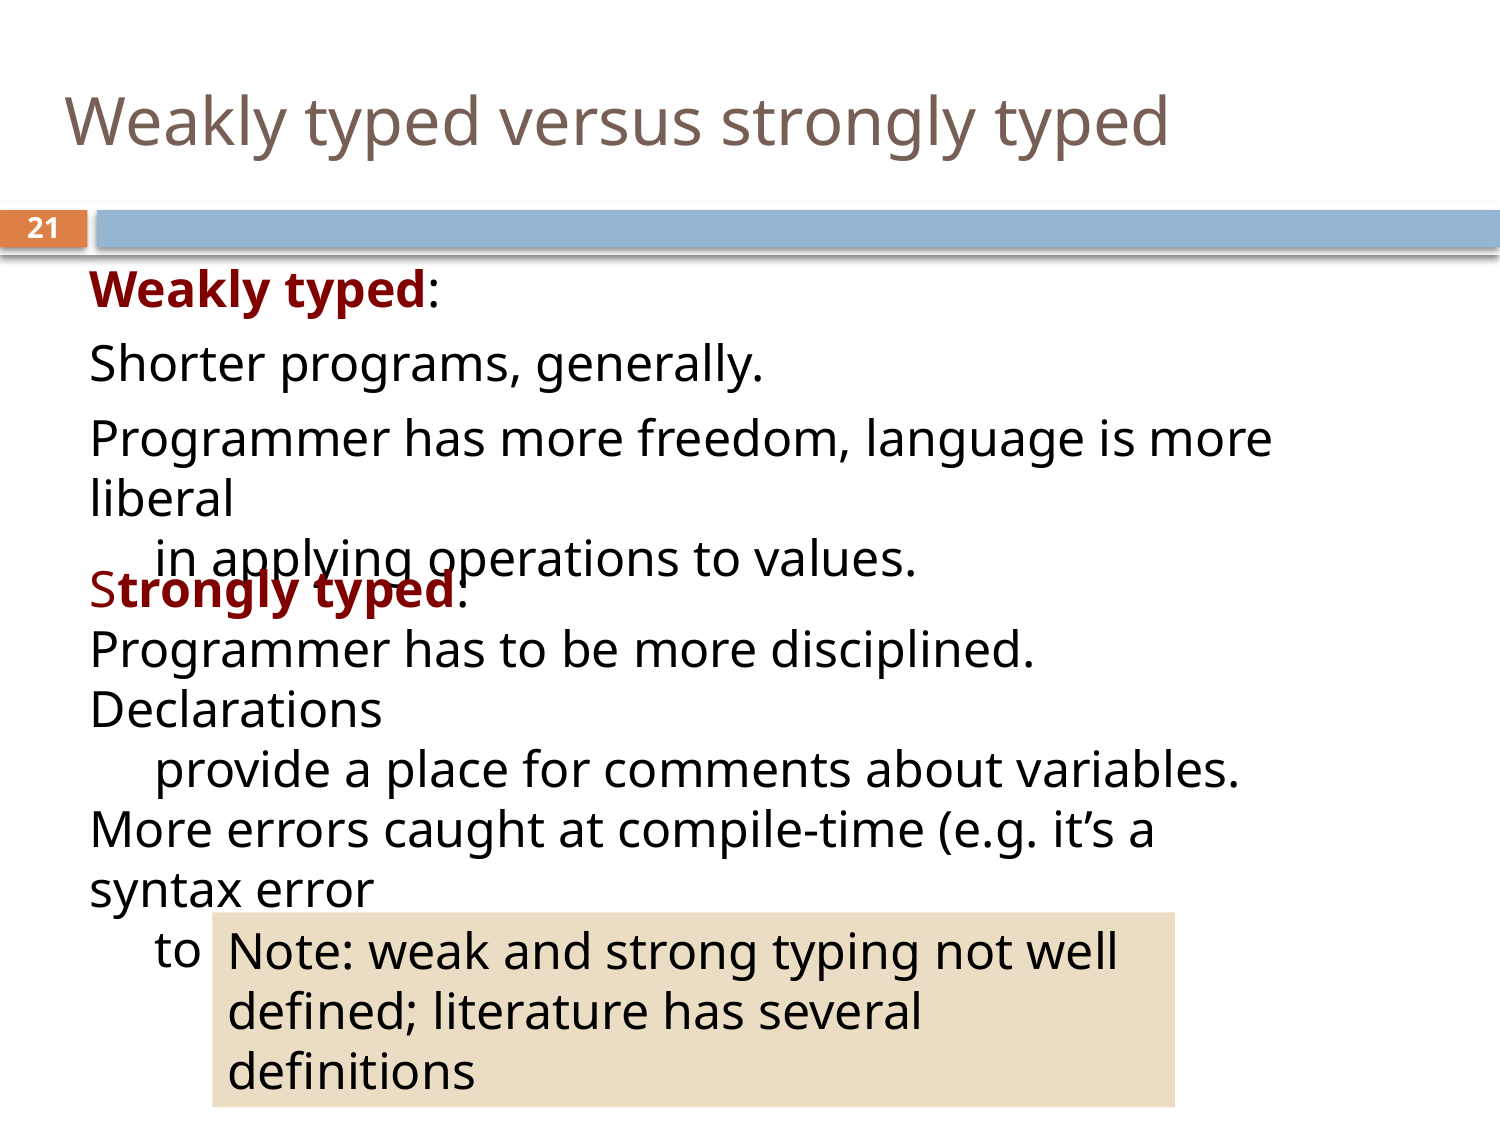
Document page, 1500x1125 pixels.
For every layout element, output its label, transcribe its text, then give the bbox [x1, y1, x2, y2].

text_box Strongly typed: Programmer has to be more disciplined. Declarations provide a place for comments about variables. More errors caught at compile-time (e.g. it’s a syntax error to assign a string to an int variable). [74, 549, 1275, 985]
slide_number 21 [0, 208, 88, 249]
text_box Note: weak and strong typing not well defined; literature has several definitions [212, 912, 1175, 1108]
title Weakly typed versus strongly typed [50, 37, 1463, 200]
list Weakly typed: Shorter programs, generally. Programmer has more freedom, language is more liberal in applying operations to values. [75, 249, 1313, 563]
